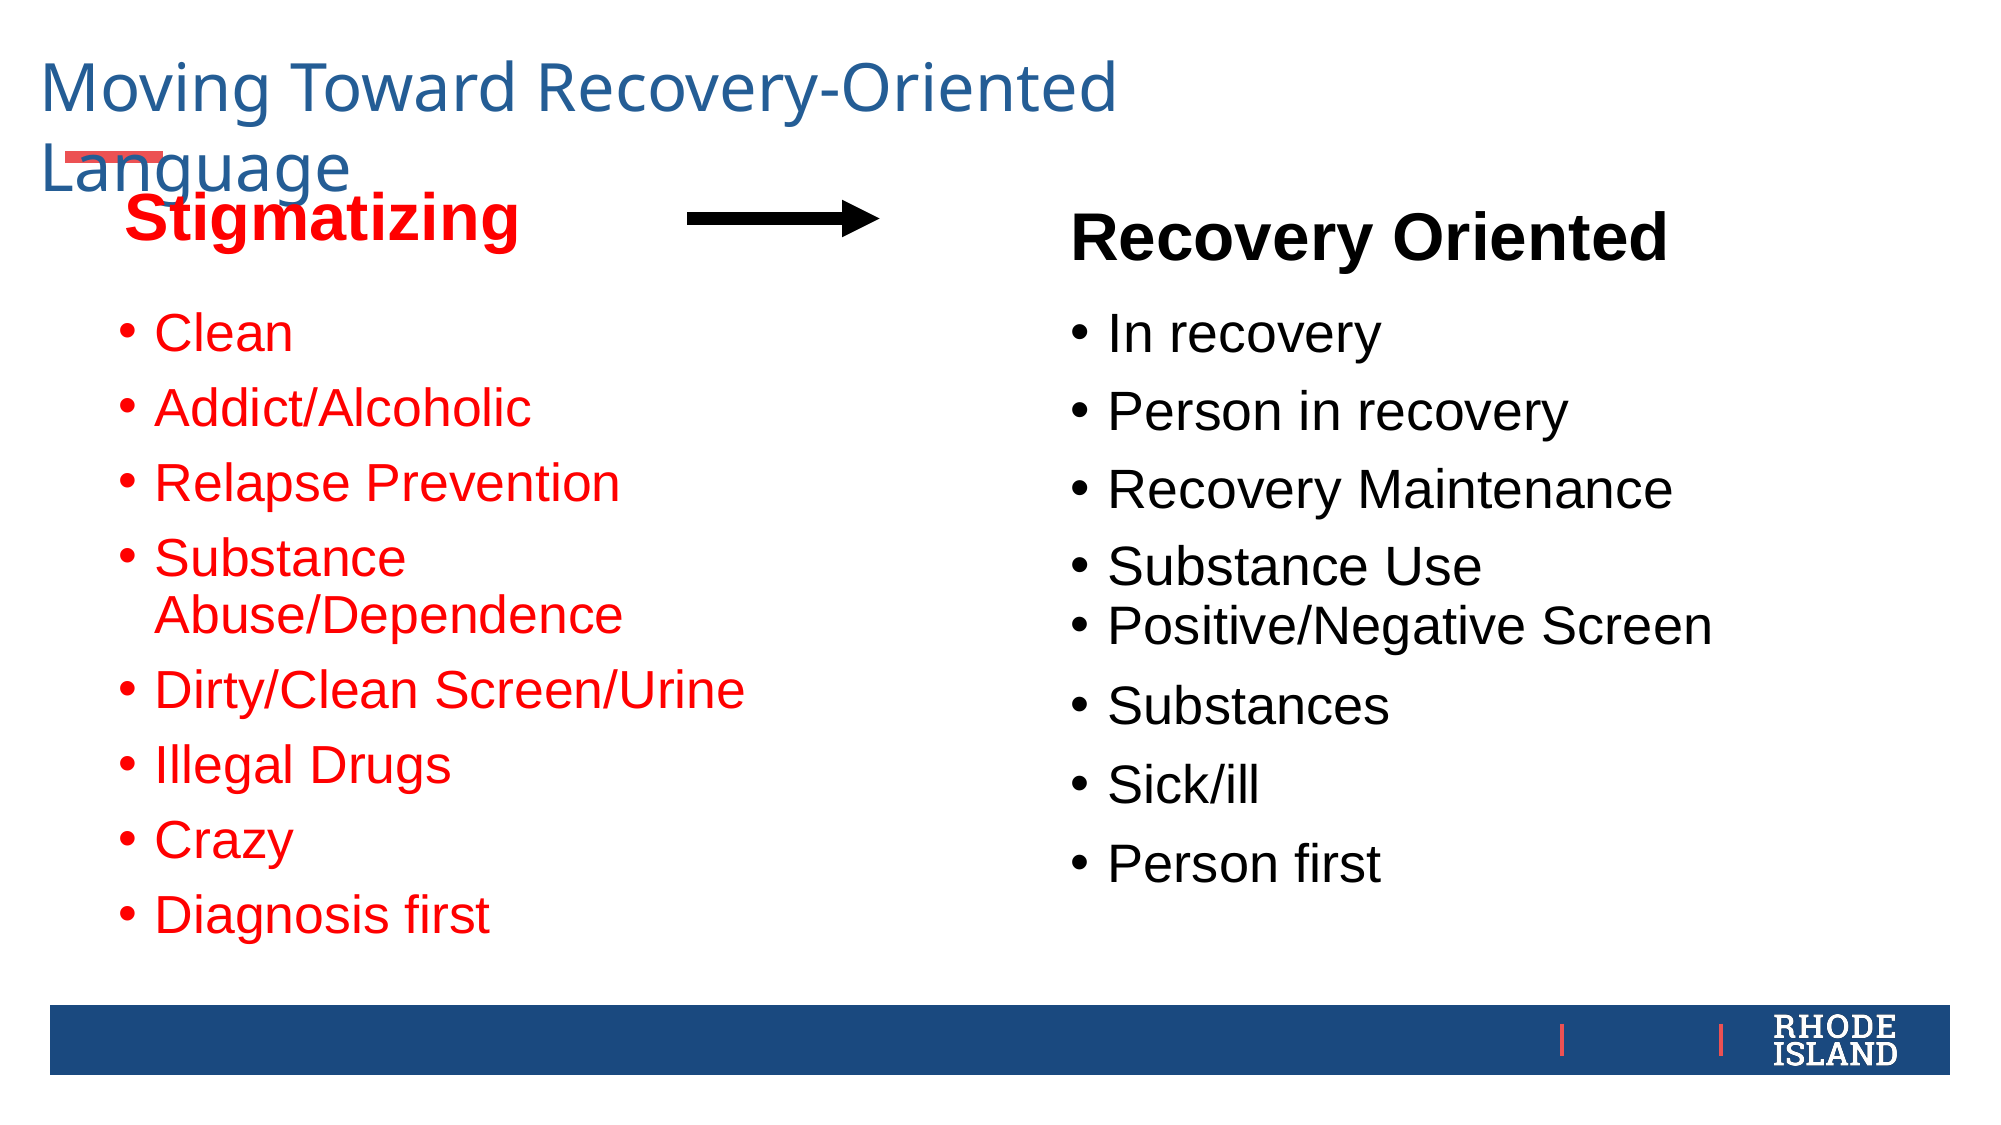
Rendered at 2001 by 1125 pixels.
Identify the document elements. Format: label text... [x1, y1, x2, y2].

text_box Positive/Negative Screen Substances Sick/ill Person first [1055, 590, 1806, 902]
text_box Stigmatizing [109, 175, 745, 297]
slide_number 21 [1662, 1042, 2000, 1103]
picture [1774, 1014, 1897, 1042]
text_box In recovery Person in recovery Recovery Maintenance Substance Use [1055, 297, 1693, 590]
text_box Moving Toward Recovery-Oriented Language [25, 37, 1464, 213]
text_box Clean Addict/Alcoholic Relapse Prevention Substance Abuse/Dependence Dirty/Clean Screen/Urine Illegal Drugs Crazy Diagnosis first [103, 297, 817, 958]
text_box Recovery Oriented [1055, 194, 1693, 291]
